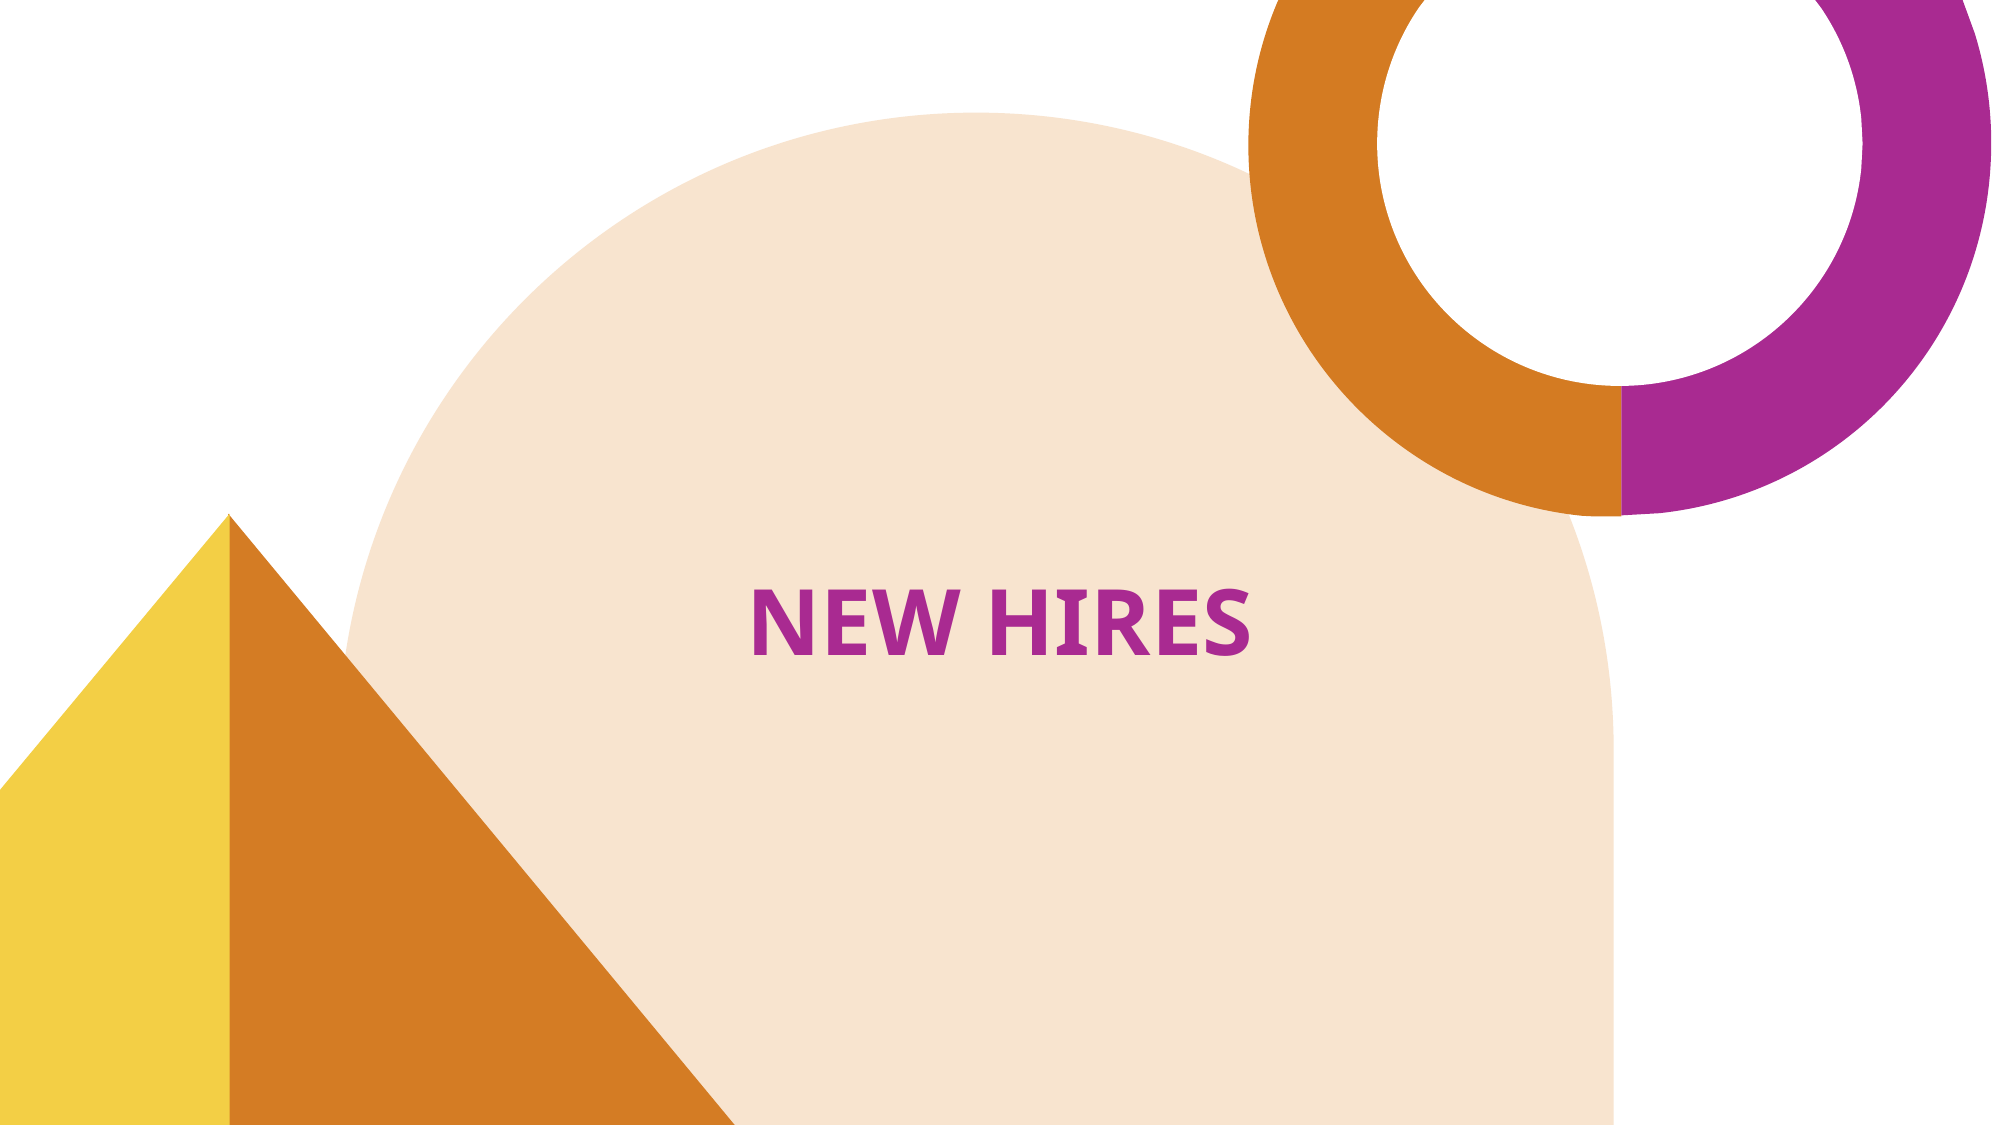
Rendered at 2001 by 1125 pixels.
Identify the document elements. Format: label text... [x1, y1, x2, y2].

title NEW HIRES [474, 556, 1525, 683]
